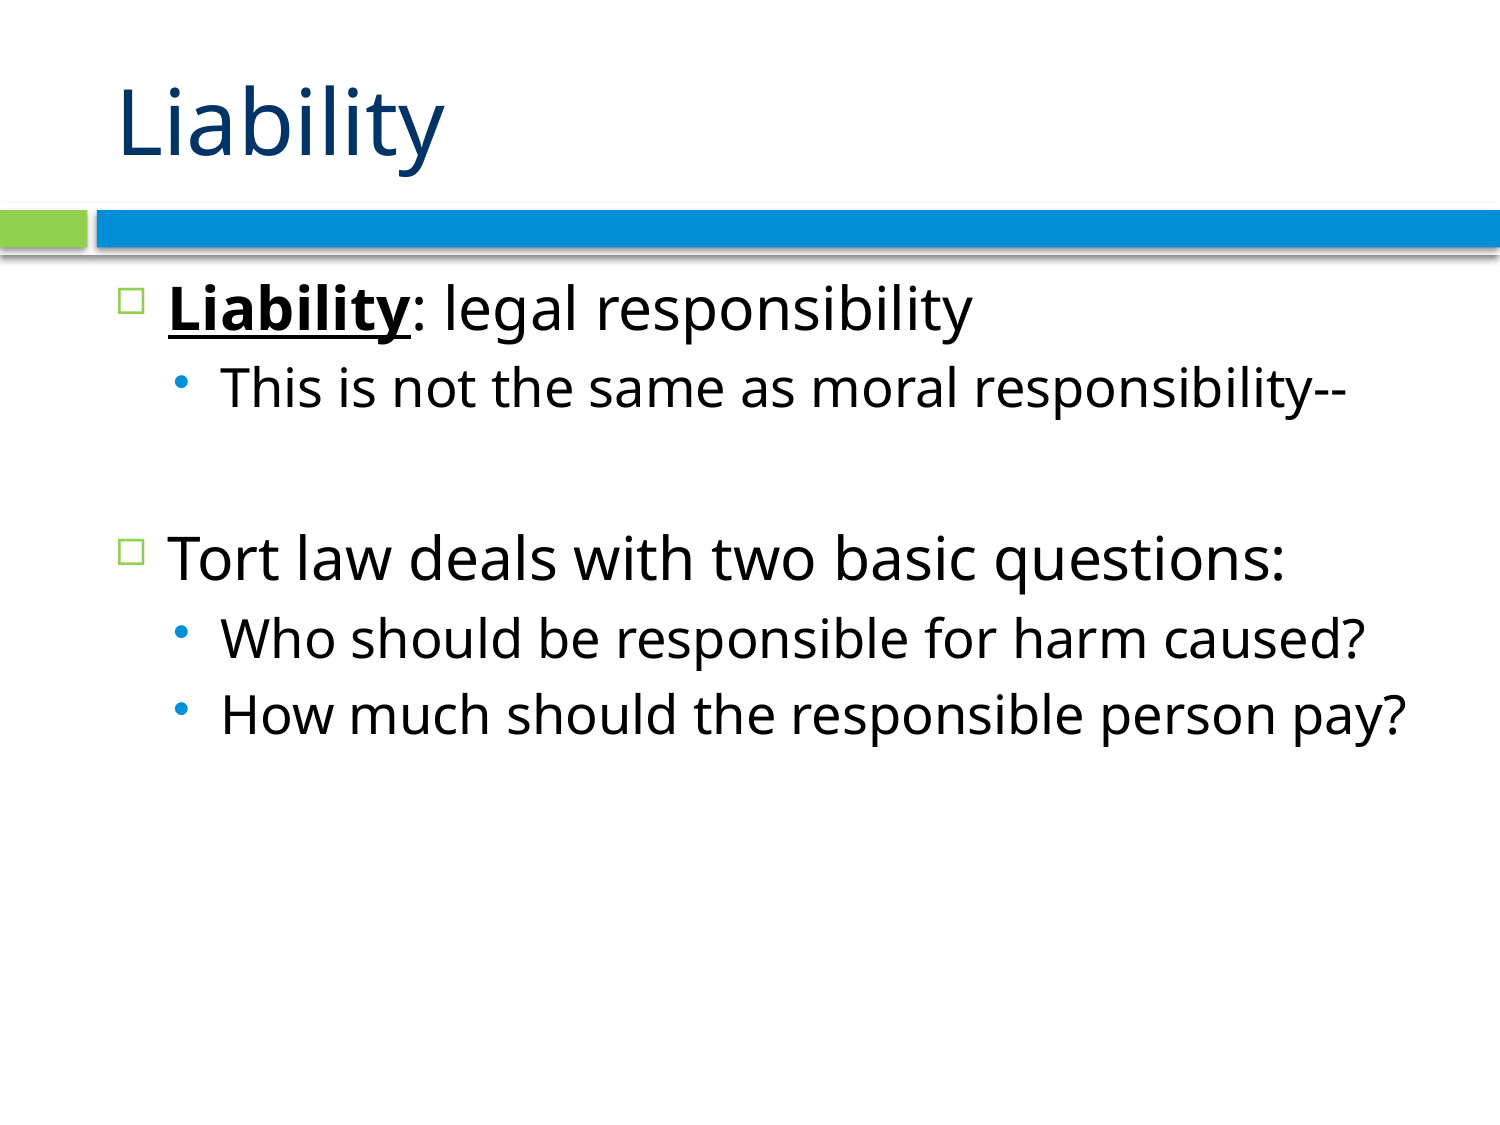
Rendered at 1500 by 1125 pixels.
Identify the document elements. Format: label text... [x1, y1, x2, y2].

title Liability [100, 37, 1438, 200]
list Liability: legal responsibility This is not the same as moral responsibility-- Tort law deals with two basic questions: Who should be responsible for harm caused? How much should the responsible person pay? [100, 262, 1438, 1000]
